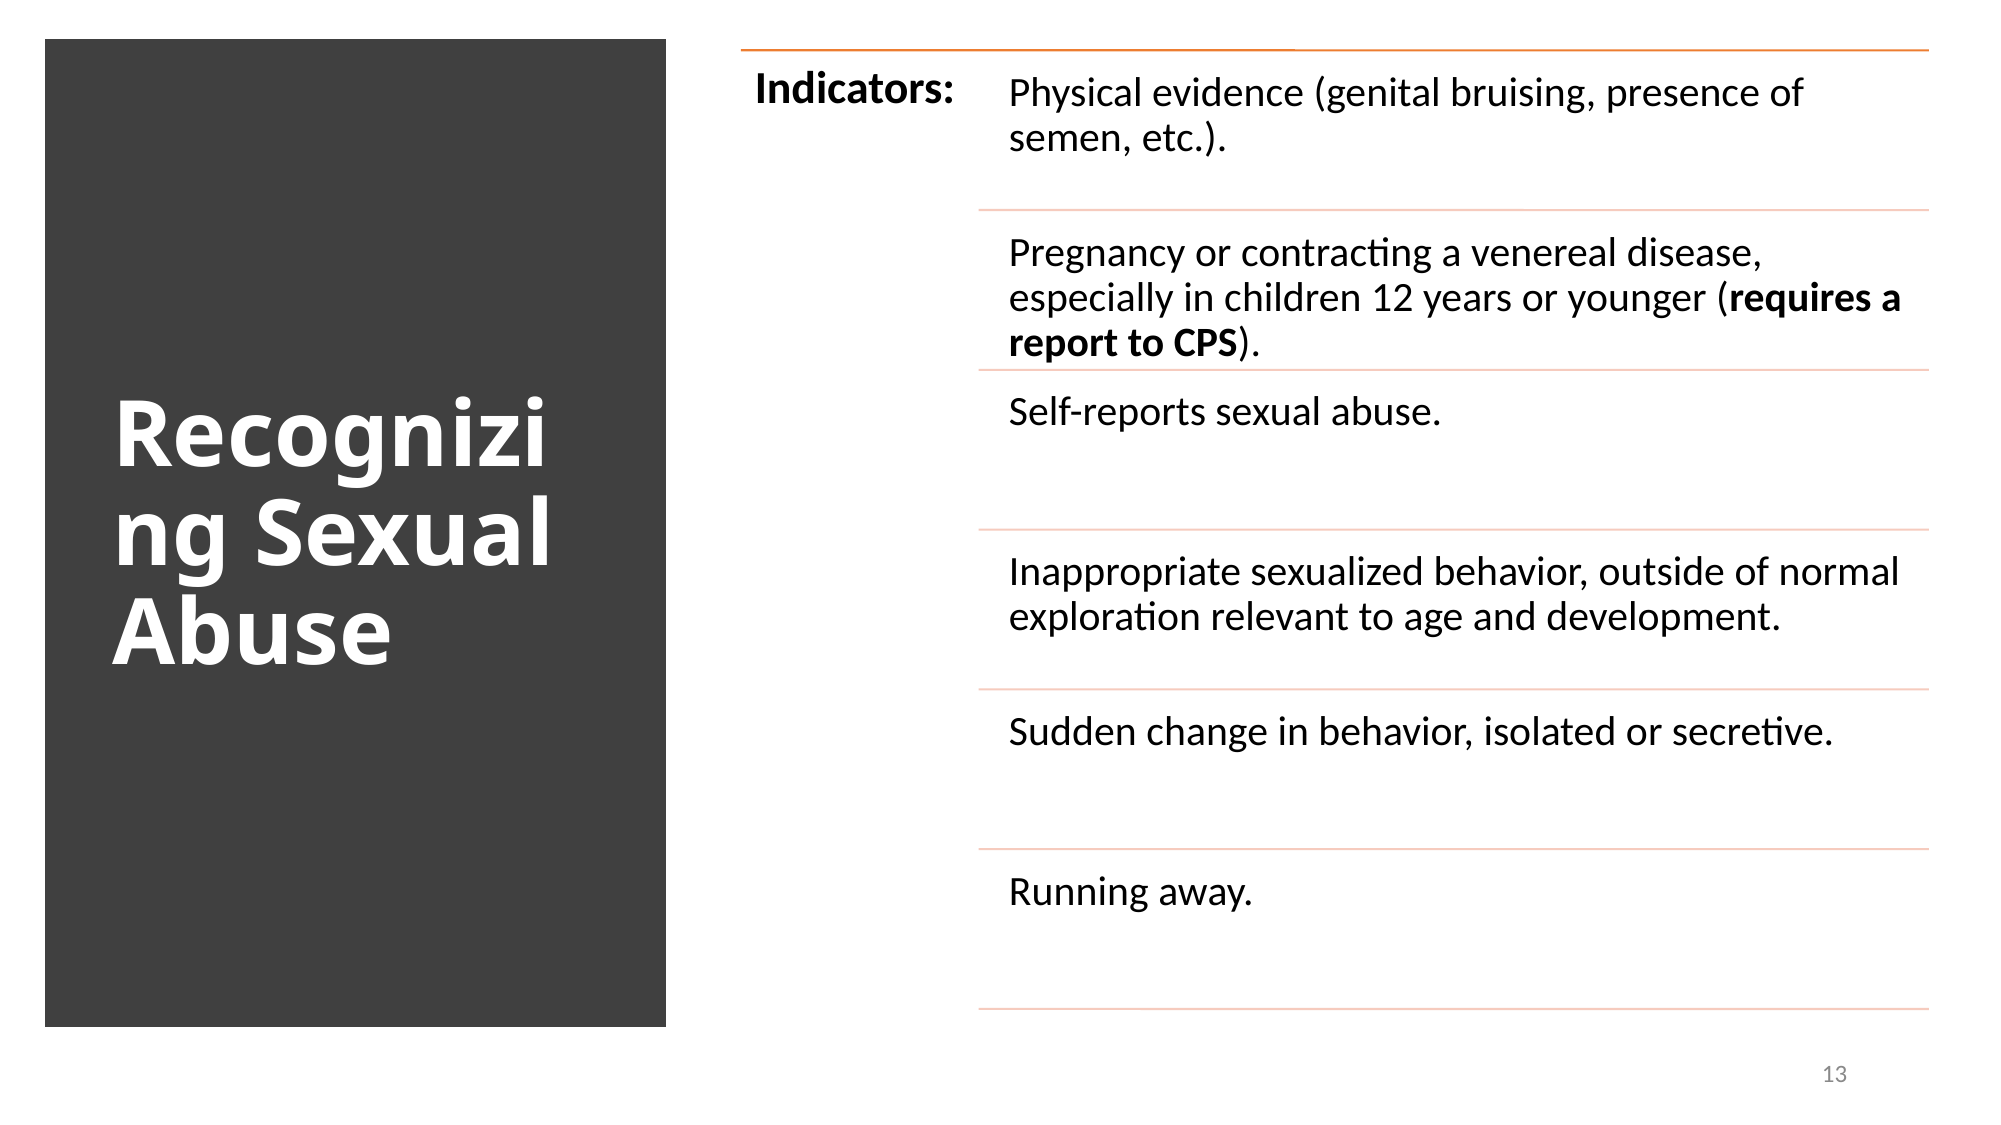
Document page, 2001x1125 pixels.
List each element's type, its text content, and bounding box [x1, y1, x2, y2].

text_box [54, 49, 656, 1018]
slide_number 13 [1412, 1042, 1863, 1103]
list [740, 49, 1930, 1018]
title Recognizing Sexual Abuse [97, 104, 617, 967]
